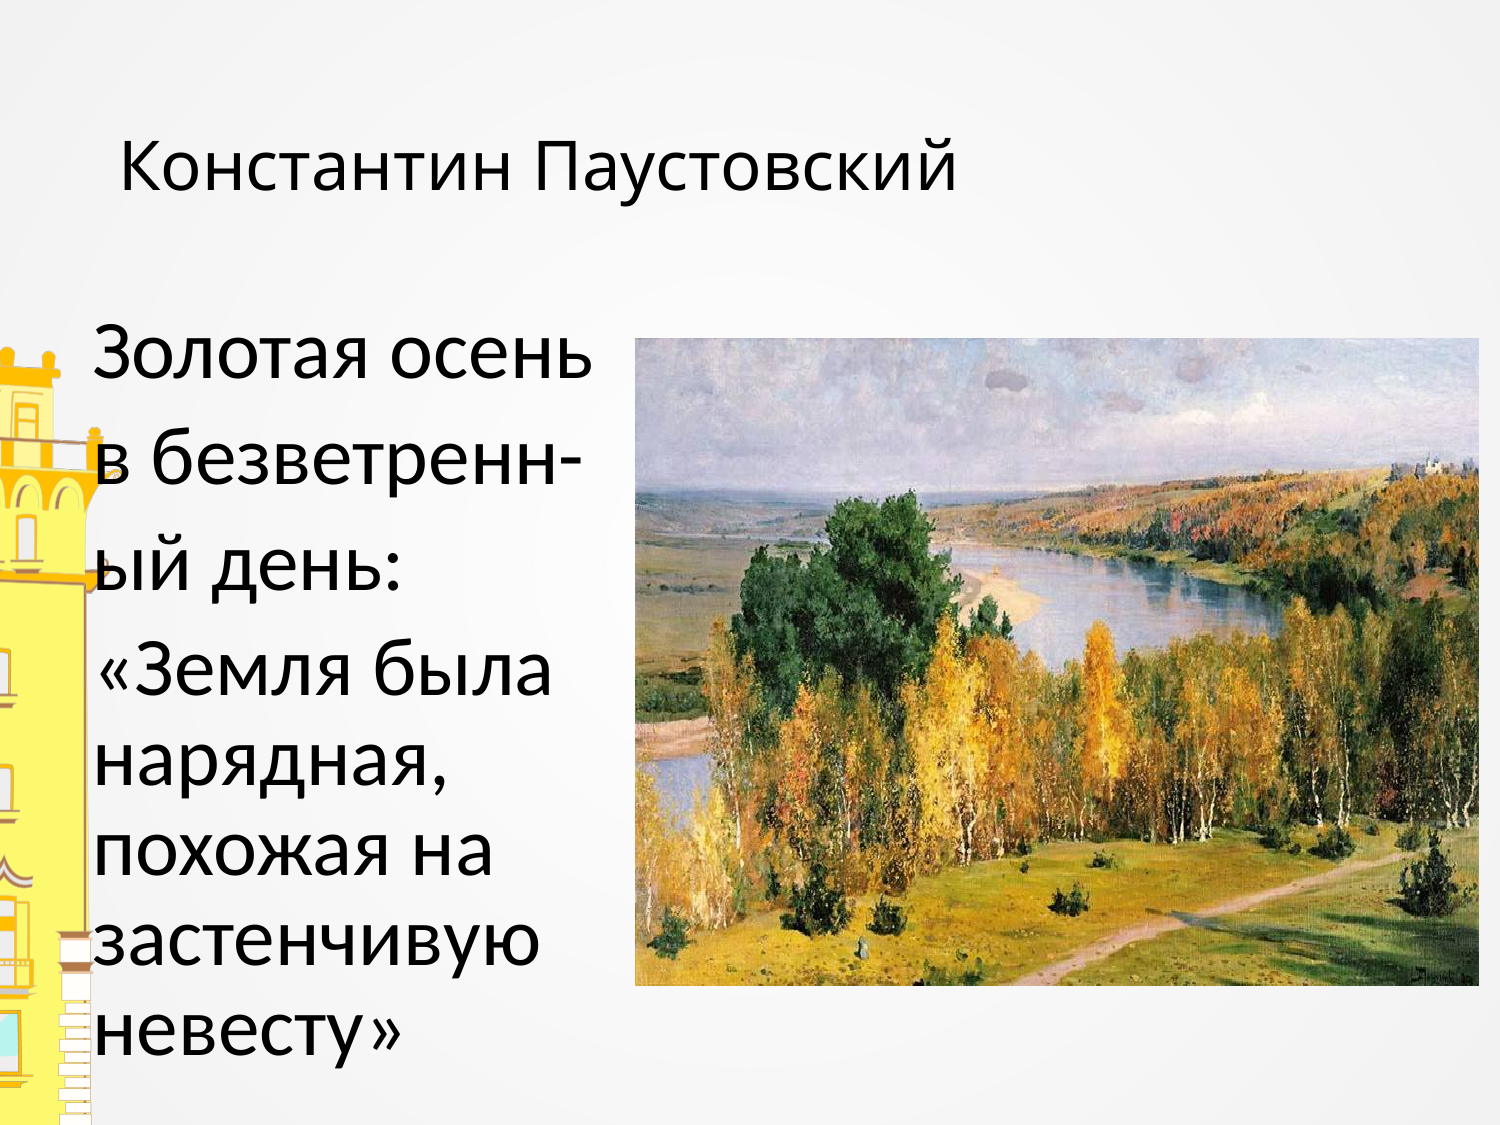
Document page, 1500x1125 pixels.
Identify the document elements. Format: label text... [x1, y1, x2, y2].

picture [0, 0, 1500, 1125]
title Константин Паустовский [103, 59, 1397, 278]
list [635, 338, 1479, 986]
list Золотая осень в безветренн- ый день: «Земля была нарядная, похожая на застенчивую невесту» [77, 299, 701, 1105]
